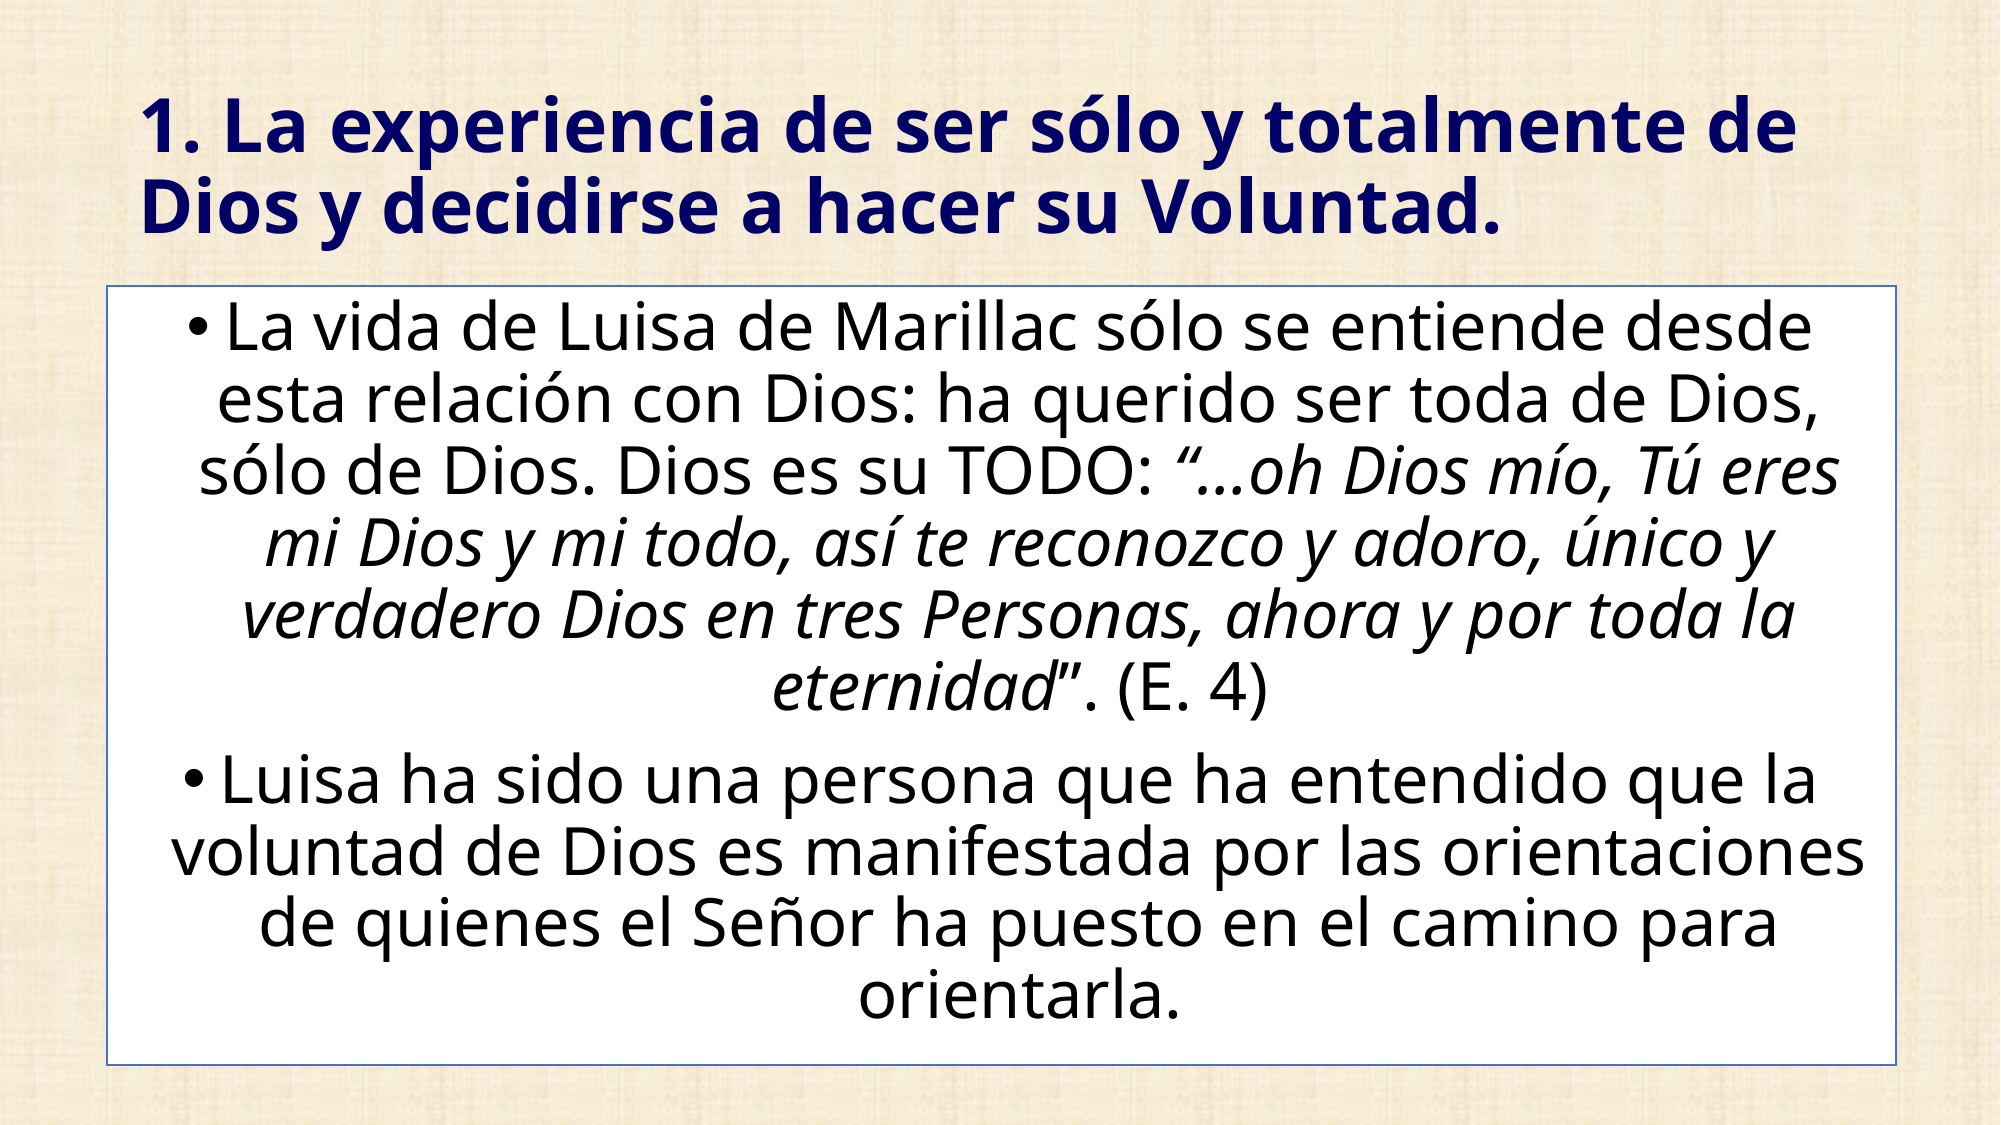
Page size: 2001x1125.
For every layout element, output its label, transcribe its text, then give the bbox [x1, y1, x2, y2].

list La vida de Luisa de Marillac sólo se entiende desde esta relación con Dios: ha querido ser toda de Dios, sólo de Dios. Dios es su TODO: “…oh Dios mío, Tú eres mi Dios y mi todo, así te reconozco y adoro, único y verdadero Dios en tres Personas, ahora y por toda la eternidad”. (E. 4) Luisa ha sido una persona que ha entendido que la voluntad de Dios es manifestada por las orientaciones de quienes el Señor ha puesto en el camino para orientarla. [106, 285, 1897, 1066]
title 1. La experiencia de ser sólo y totalmente de Dios y decidirse a hacer su Voluntad. [123, 59, 1849, 278]
